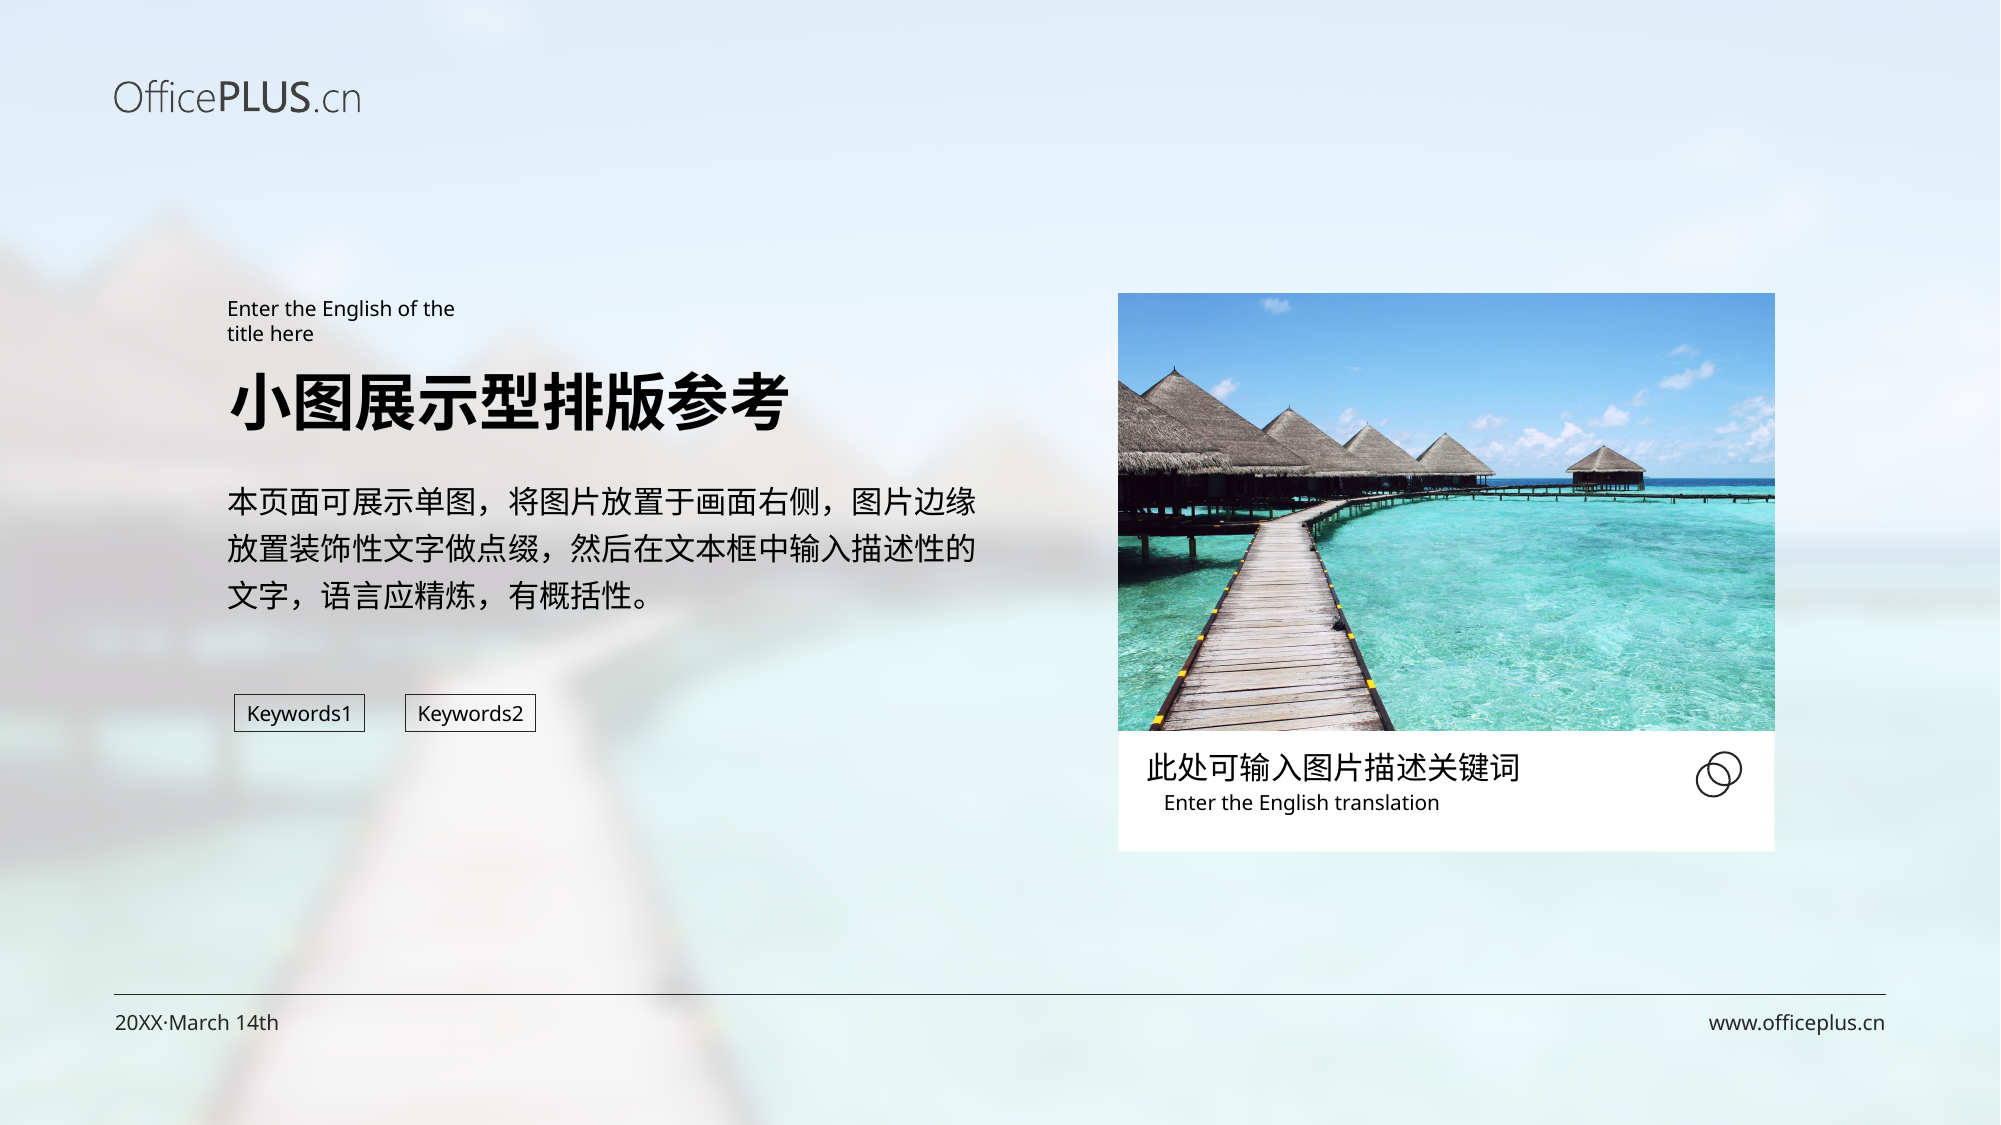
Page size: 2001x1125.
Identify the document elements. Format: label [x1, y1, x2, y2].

text_box [1118, 294, 1775, 852]
picture [0, 0, 2000, 1125]
